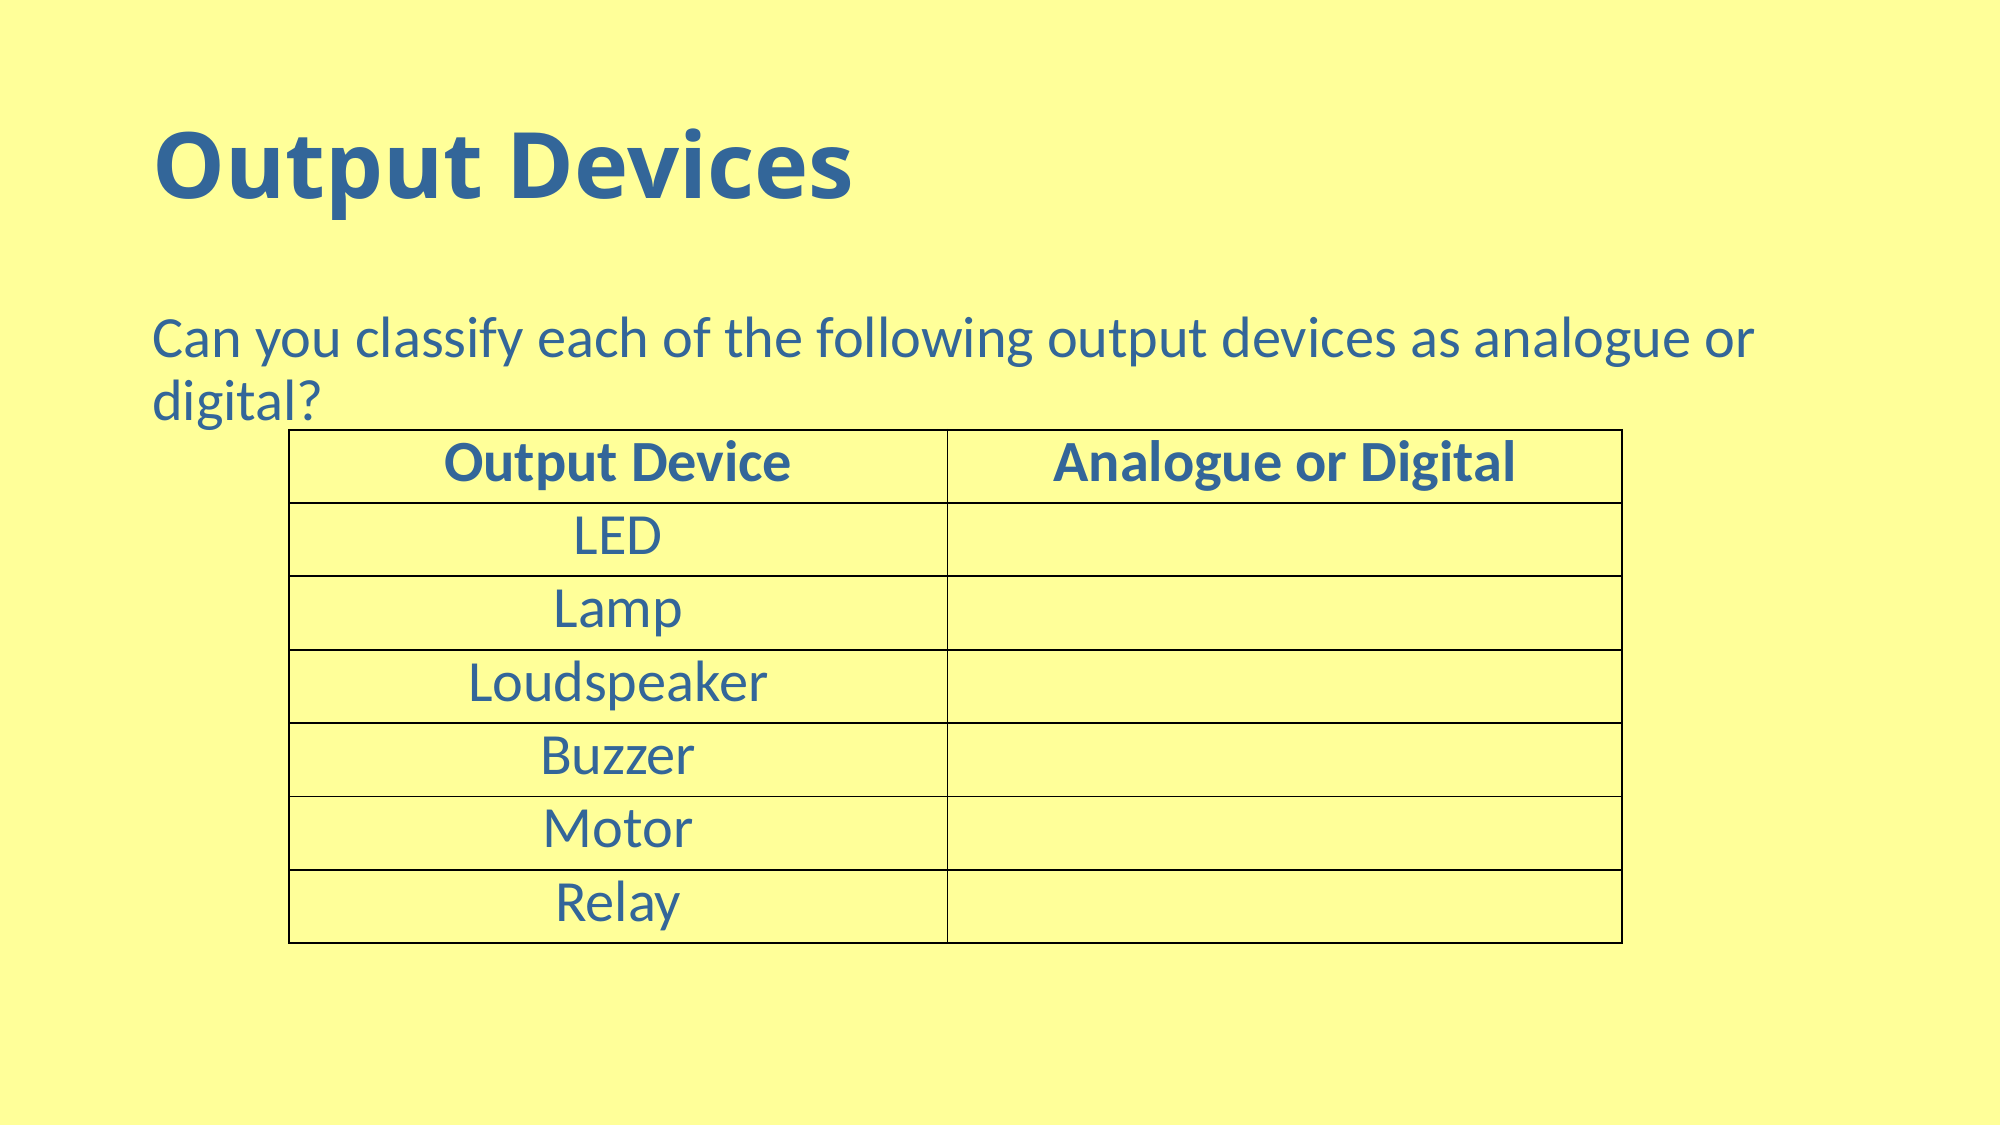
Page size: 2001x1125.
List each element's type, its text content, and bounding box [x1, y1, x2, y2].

table_cell [948, 577, 1621, 649]
table_cell [948, 724, 1621, 796]
table_cell Relay [290, 871, 947, 942]
table_cell Loudspeaker [290, 651, 947, 722]
table_cell [948, 504, 1621, 575]
list Can you classify each of the following output devices as analogue or digital? [137, 299, 1863, 1014]
table_cell Buzzer [290, 724, 947, 796]
table_cell [948, 797, 1621, 869]
table_cell Lamp [290, 577, 947, 649]
table_cell [948, 871, 1621, 942]
table_cell LED [290, 504, 947, 575]
table_header Output Device [290, 431, 947, 502]
table_cell Motor [290, 797, 947, 869]
table_header Analogue or Digital [948, 431, 1621, 502]
table_cell [948, 651, 1621, 722]
title Output Devices [137, 59, 1863, 278]
